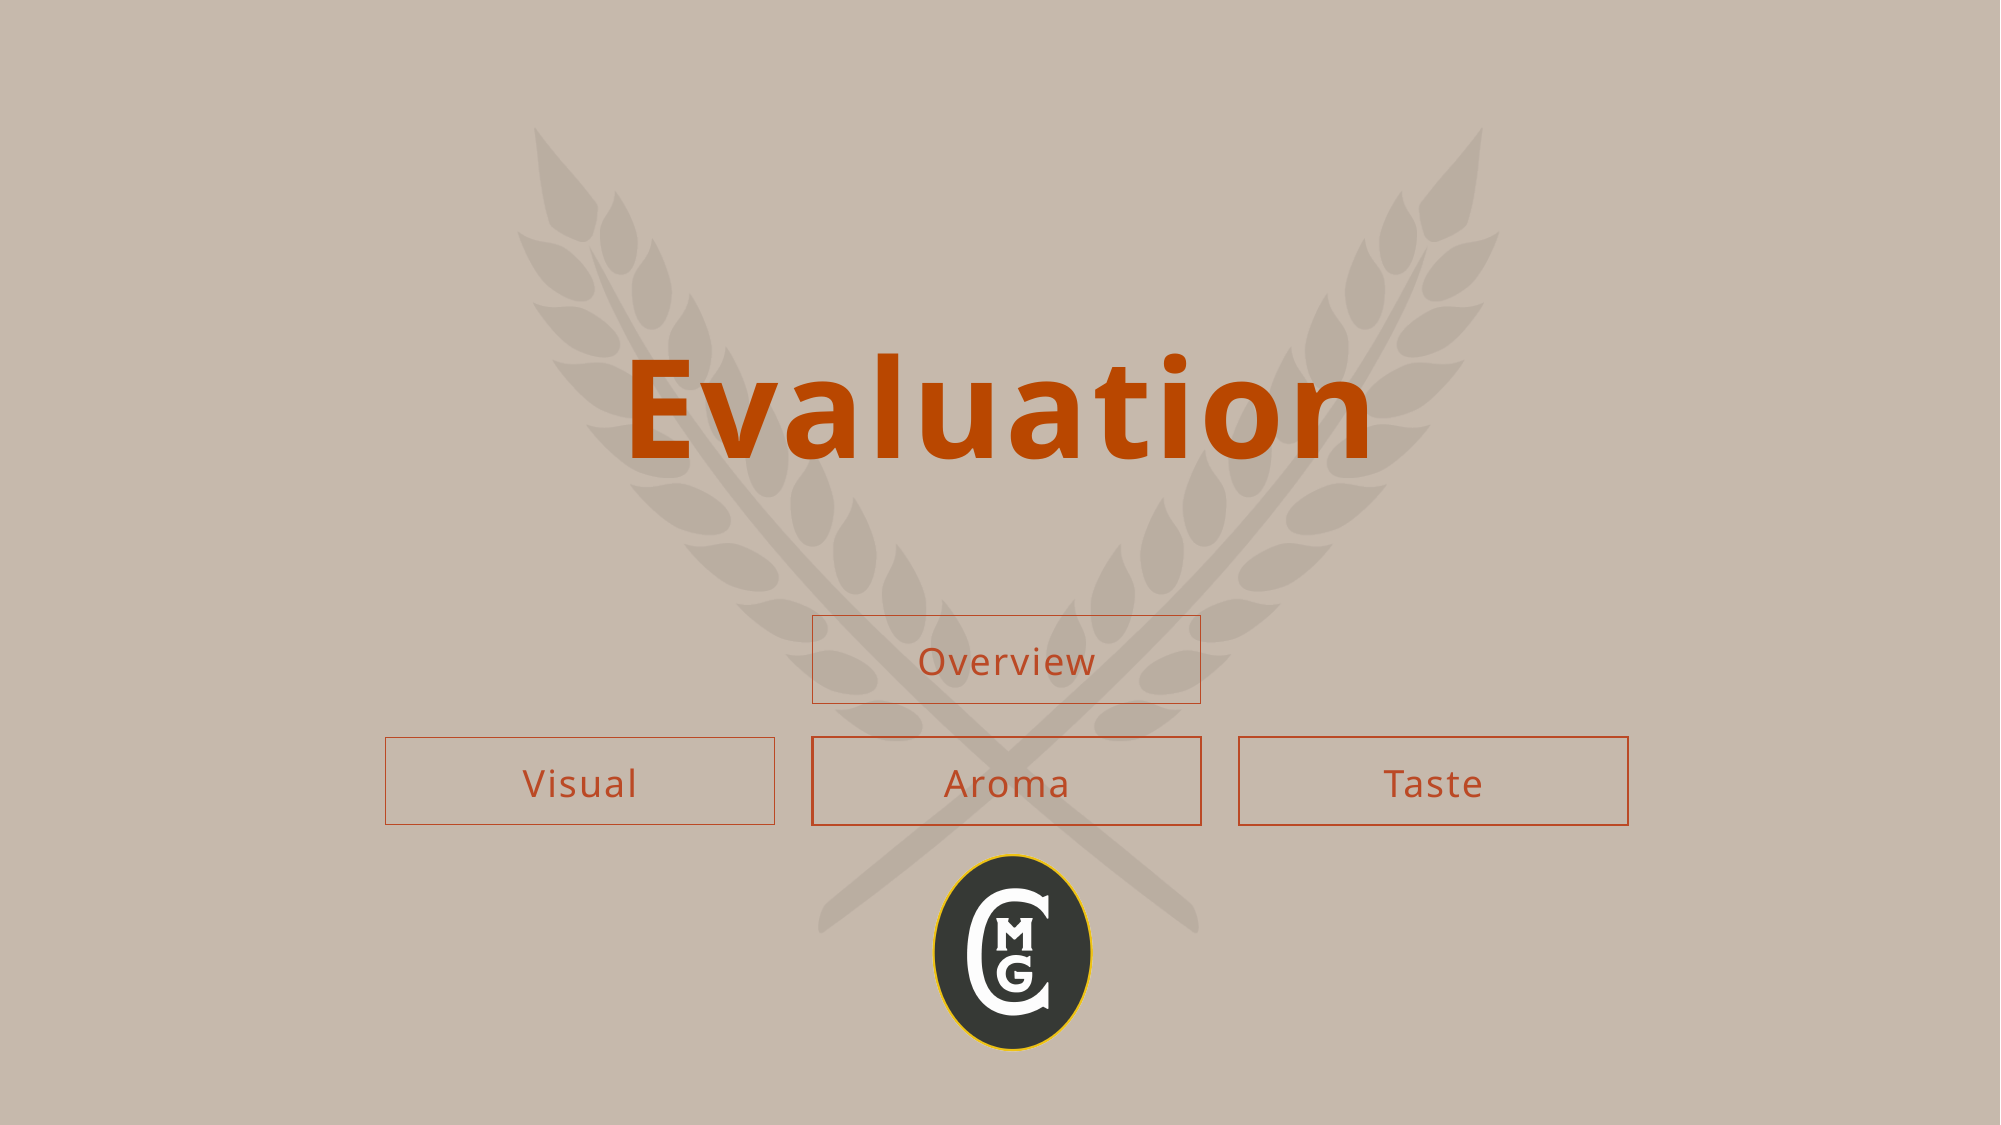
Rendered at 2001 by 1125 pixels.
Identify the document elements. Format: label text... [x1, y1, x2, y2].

picture [872, 825, 1153, 1093]
list Overview [812, 615, 1201, 704]
list Visual [385, 737, 775, 825]
title Evaluation [331, 239, 1669, 589]
text_box Aroma [812, 737, 1201, 825]
text_box Taste [1239, 737, 1628, 825]
